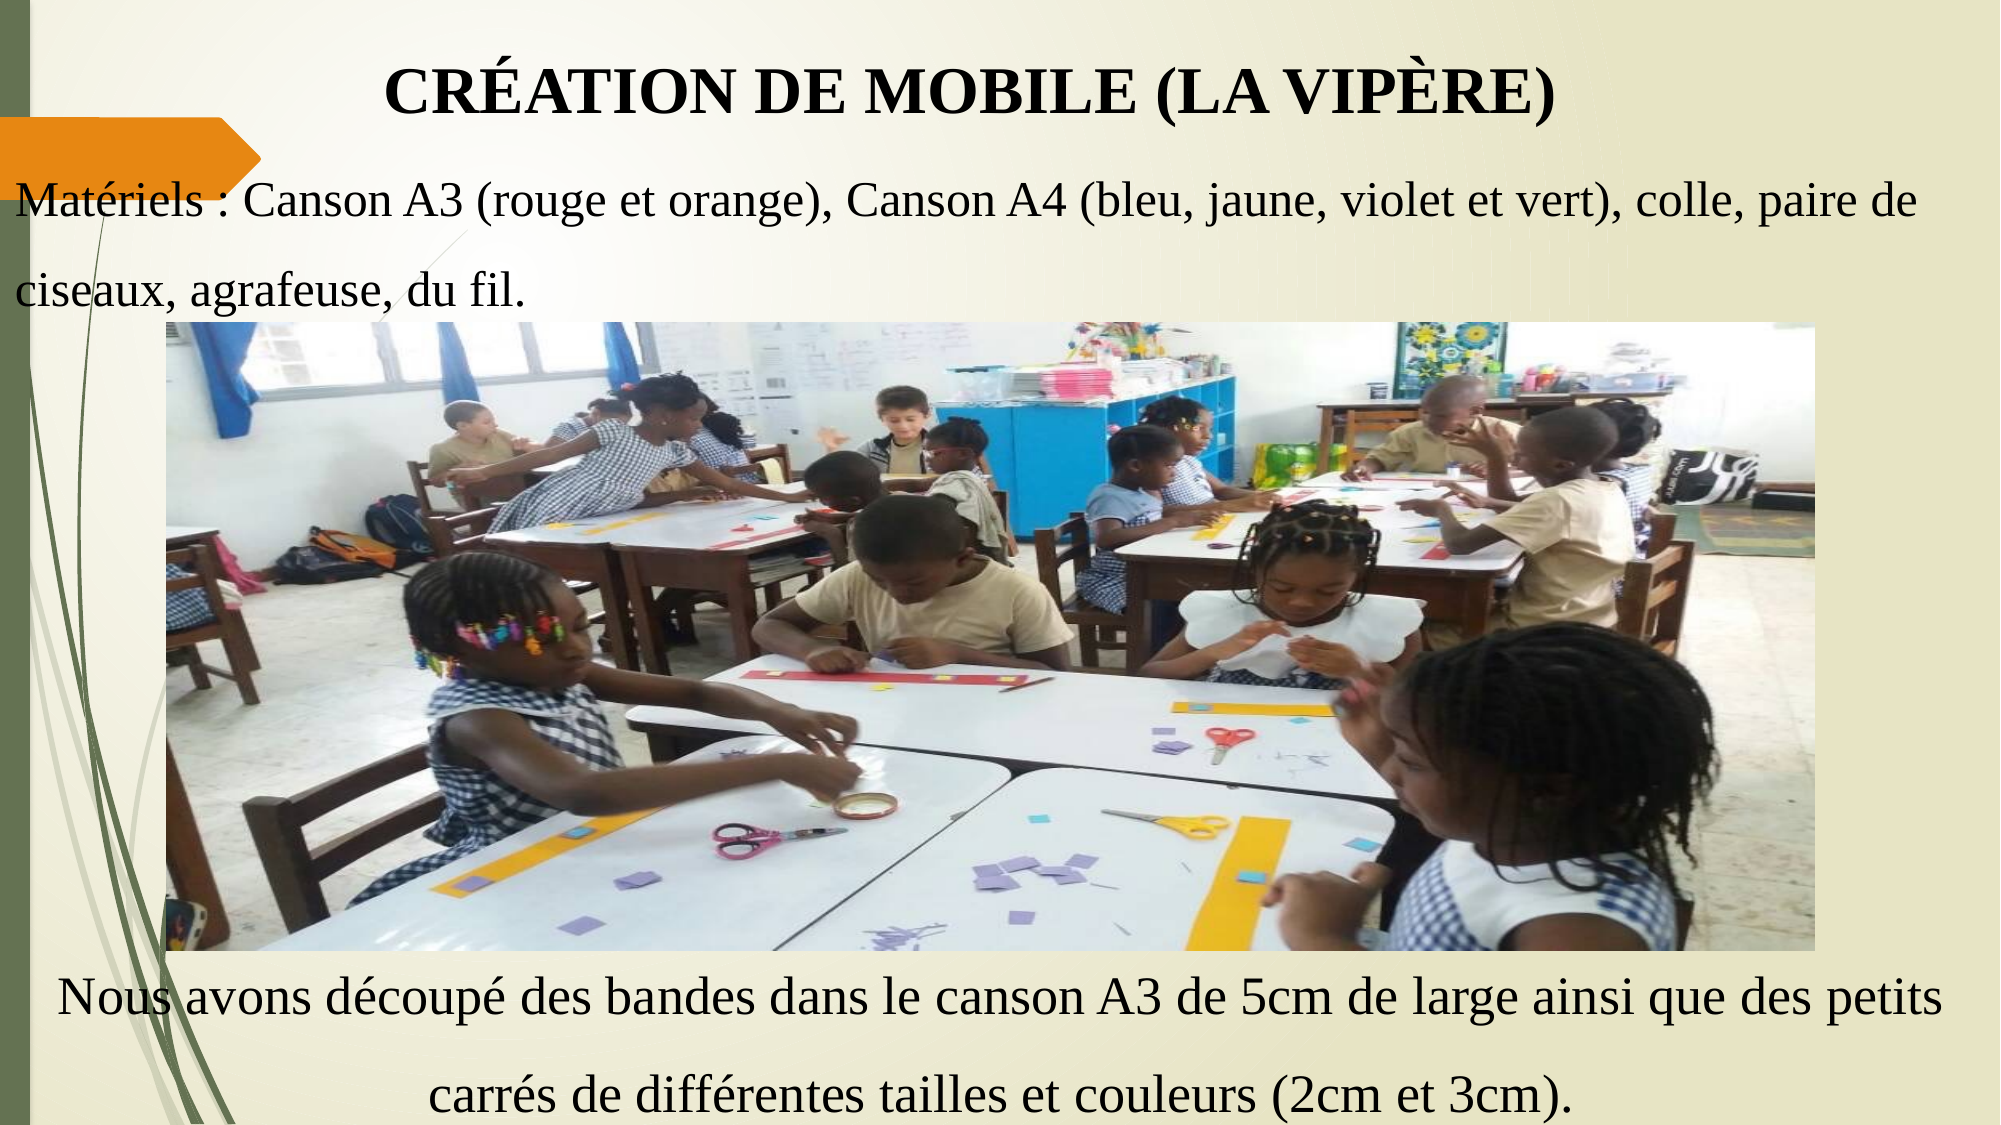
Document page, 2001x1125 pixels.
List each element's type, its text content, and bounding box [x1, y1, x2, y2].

text_box Nous avons découpé des bandes dans le canson A3 de 5cm de large ainsi que des petits carrés de différentes tailles et couleurs (2cm et 3cm). [19, 920, 1985, 1125]
picture [166, 321, 1816, 951]
text_box CRÉATION DE MOBILE (LA VIPÈRE) [368, 0, 1582, 129]
text_box Matériels : Canson A3 (rouge et orange), Canson A4 (bleu, jaune, violet et vert), colle, paire de ciseaux, agrafeuse, du fil. [0, 129, 2000, 324]
